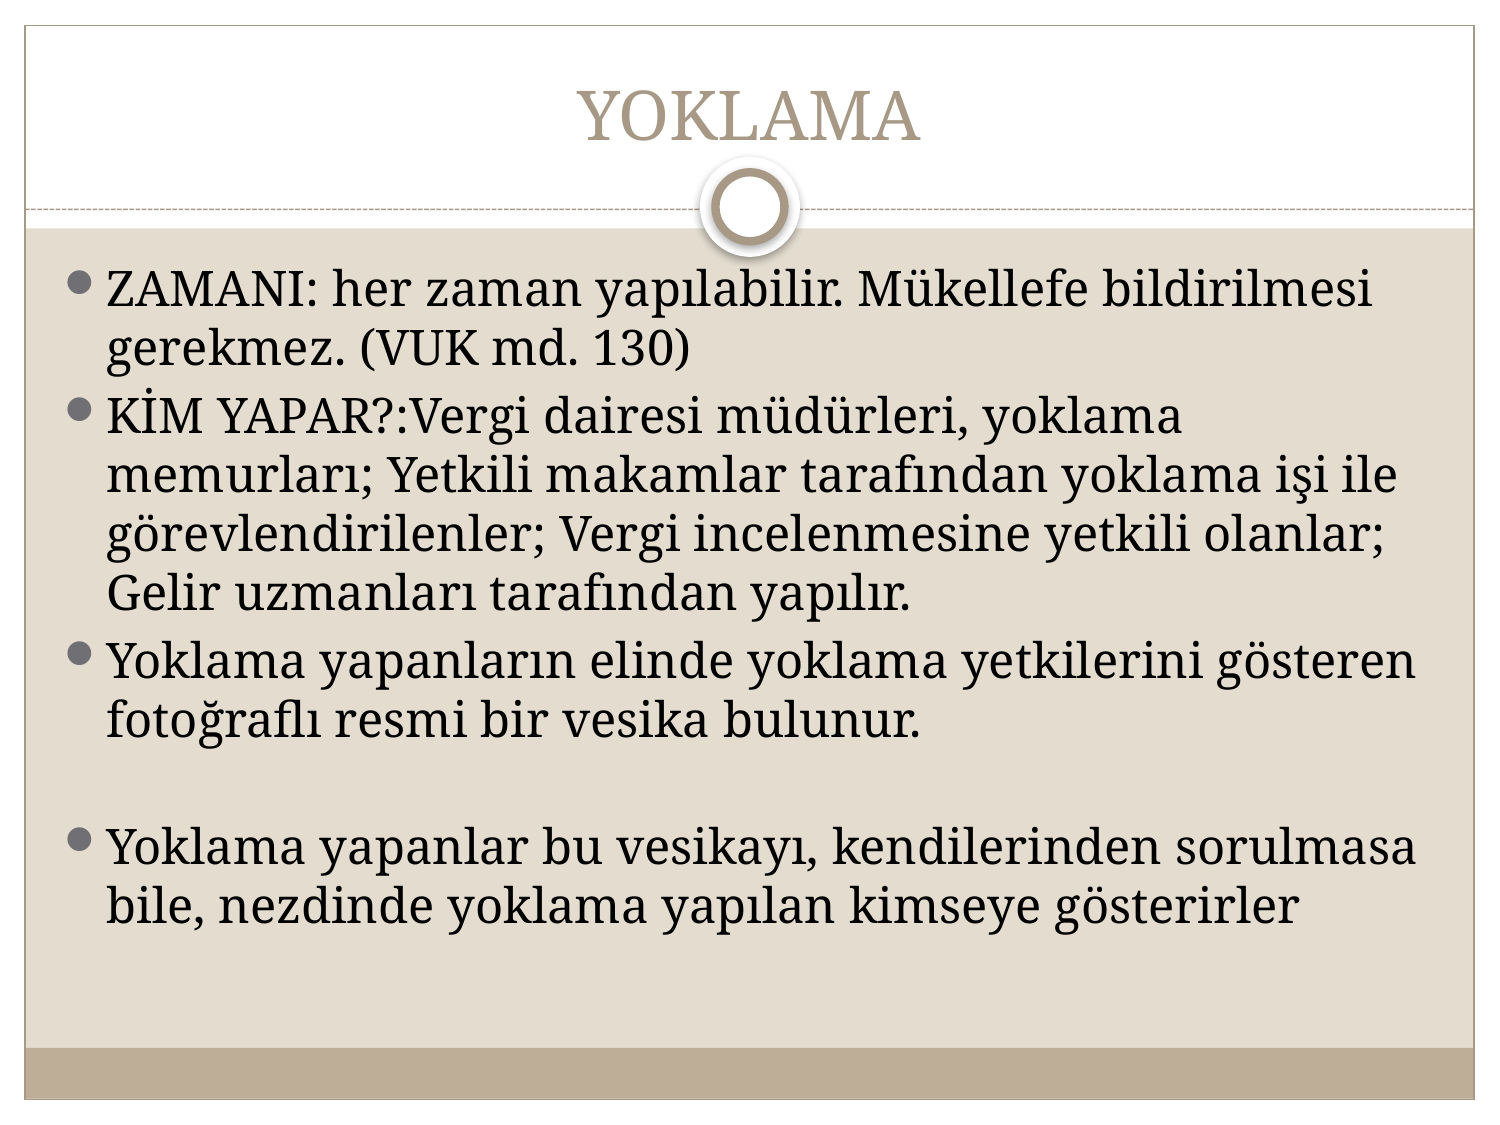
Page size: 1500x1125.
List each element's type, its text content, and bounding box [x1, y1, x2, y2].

list ZAMANI: her zaman yapılabilir. Mükellefe bildirilmesi gerekmez. (VUK md. 130) KİM YAPAR?:Vergi dairesi müdürleri, yoklama memurları; Yetkili makamlar tarafından yoklama işi ile görevlendirilenler; Vergi incelenmesine yetkili olanlar; Gelir uzmanları tarafından yapılır. Yoklama yapanların elinde yoklama yetkilerini gösteren fotoğraflı resmi bir vesika bulunur. Yoklama yapanlar bu vesikayı, kendilerinden sorulmasa bile, nezdinde yoklama yapılan kimseye gösterirler [49, 250, 1445, 1001]
title YOKLAMA [49, 37, 1450, 162]
